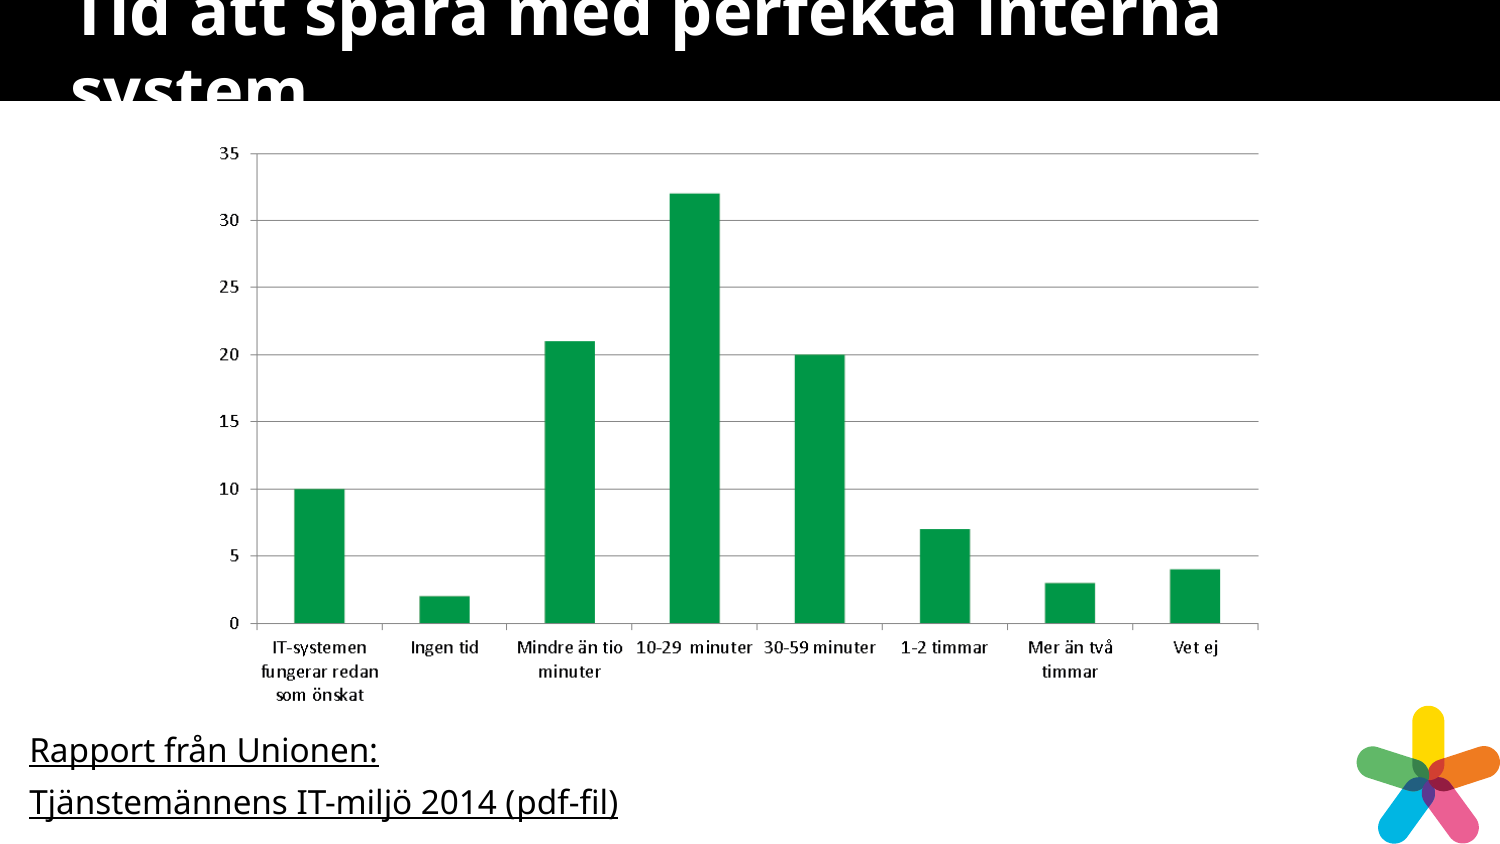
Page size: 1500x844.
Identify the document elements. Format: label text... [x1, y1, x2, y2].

picture [202, 126, 1306, 718]
list Rapport från Unionen: Tjänstemännens IT-miljö 2014 (pdf-fil) [29, 728, 916, 844]
title Tid att spara med perfekta interna system [0, 0, 1500, 101]
